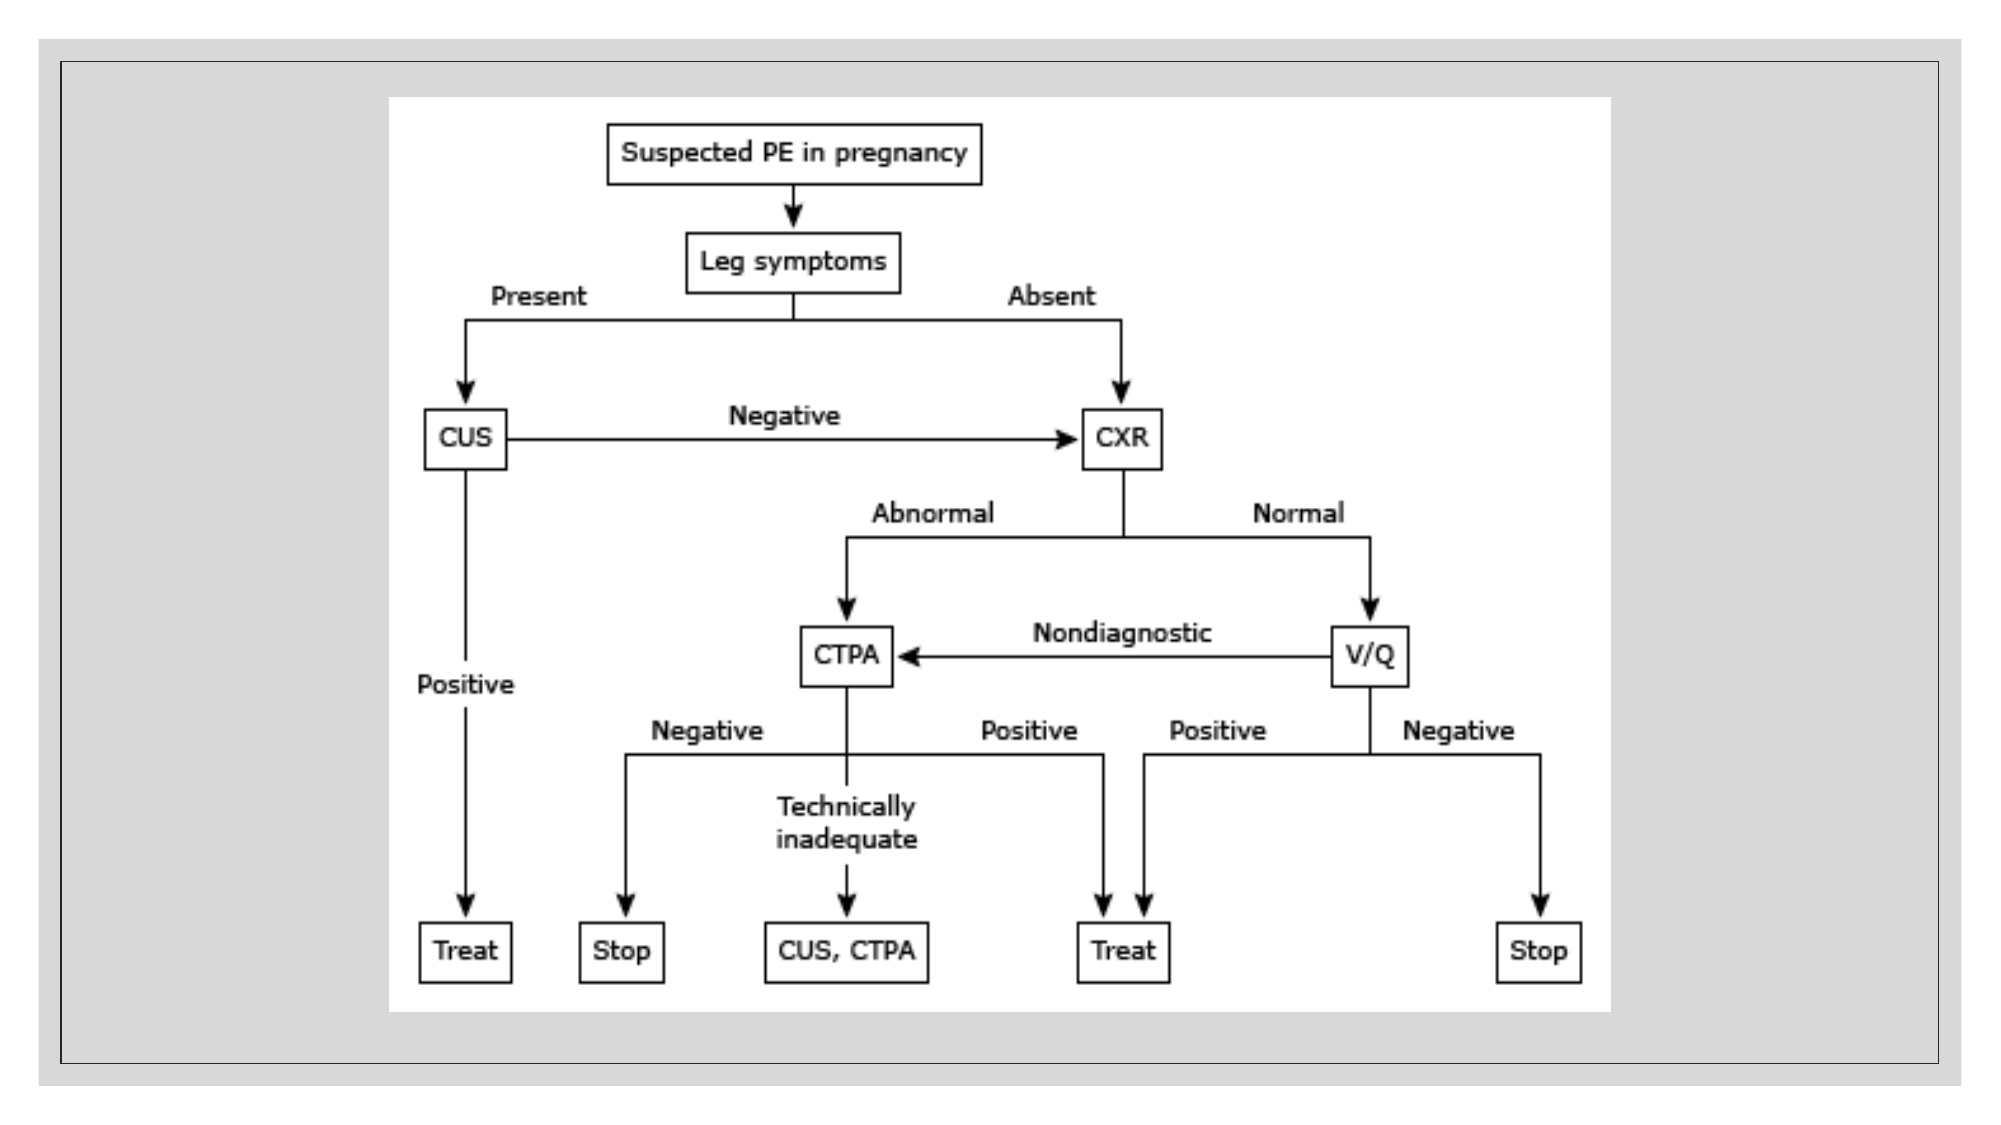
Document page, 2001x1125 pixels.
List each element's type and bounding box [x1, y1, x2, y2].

picture [389, 97, 1611, 1012]
